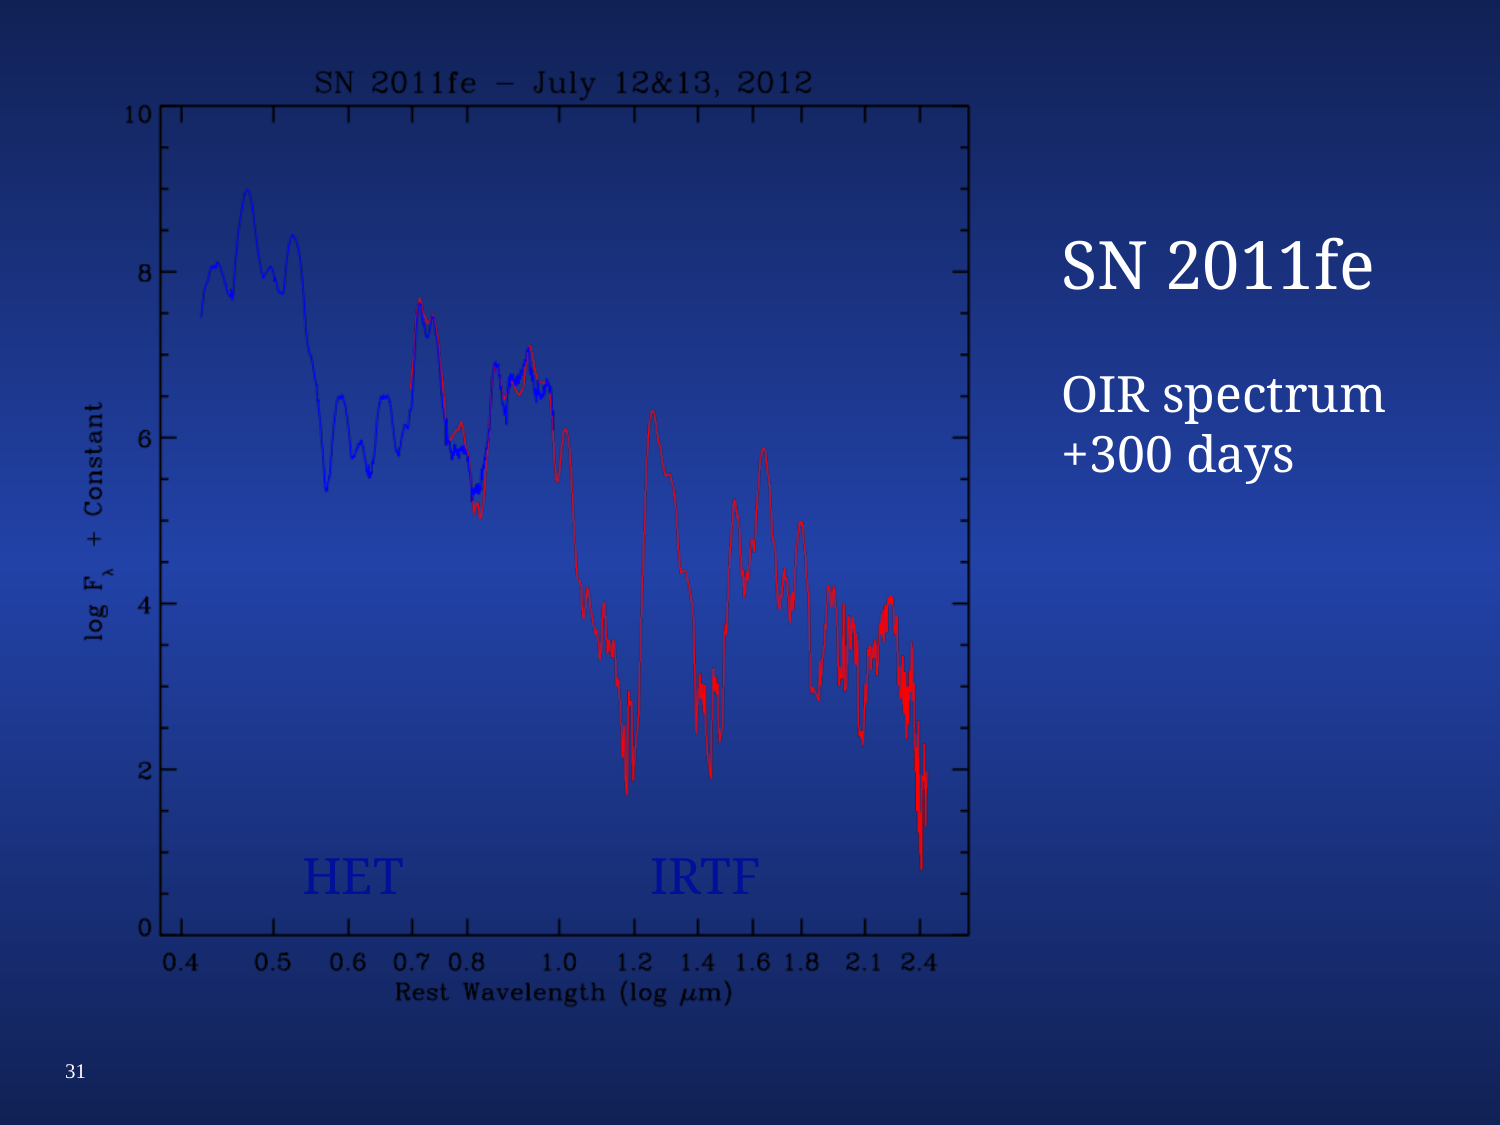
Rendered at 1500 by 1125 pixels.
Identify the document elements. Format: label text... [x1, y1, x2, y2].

picture [27, 14, 1042, 1051]
text_box SN 2011fe OIR spectrum +300 days [1047, 215, 1402, 490]
slide_number 31 [0, 1049, 102, 1125]
